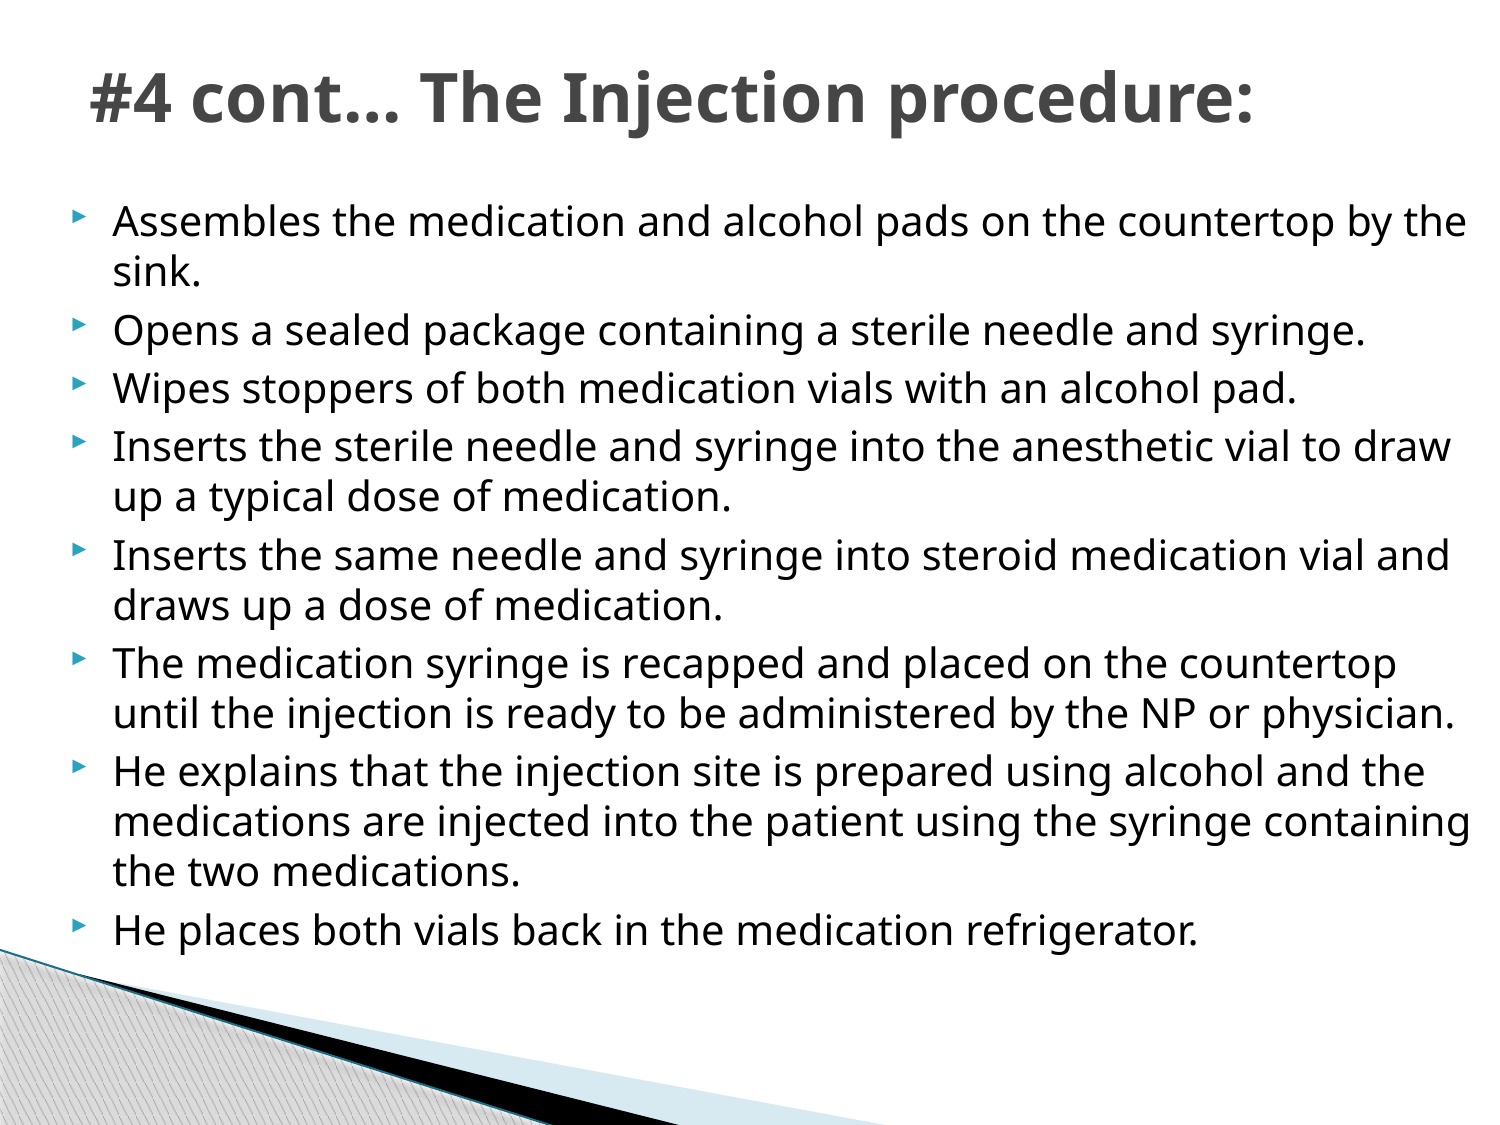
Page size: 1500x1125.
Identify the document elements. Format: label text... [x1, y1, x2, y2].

title #4 cont… The Injection procedure: [75, 45, 1425, 233]
list Assembles the medication and alcohol pads on the countertop by the sink. Opens a sealed package containing a sterile needle and syringe. Wipes stoppers of both medication vials with an alcohol pad. Inserts the sterile needle and syringe into the anesthetic vial to draw up a typical dose of medication. Inserts the same needle and syringe into steroid medication vial and draws up a dose of medication. The medication syringe is recapped and placed on the countertop until the injection is ready to be administered by the NP or physician. He explains that the injection site is prepared using alcohol and the medications are injected into the patient using the syringe containing the two medications. He places both vials back in the medication refrigerator. [37, 187, 1500, 1075]
